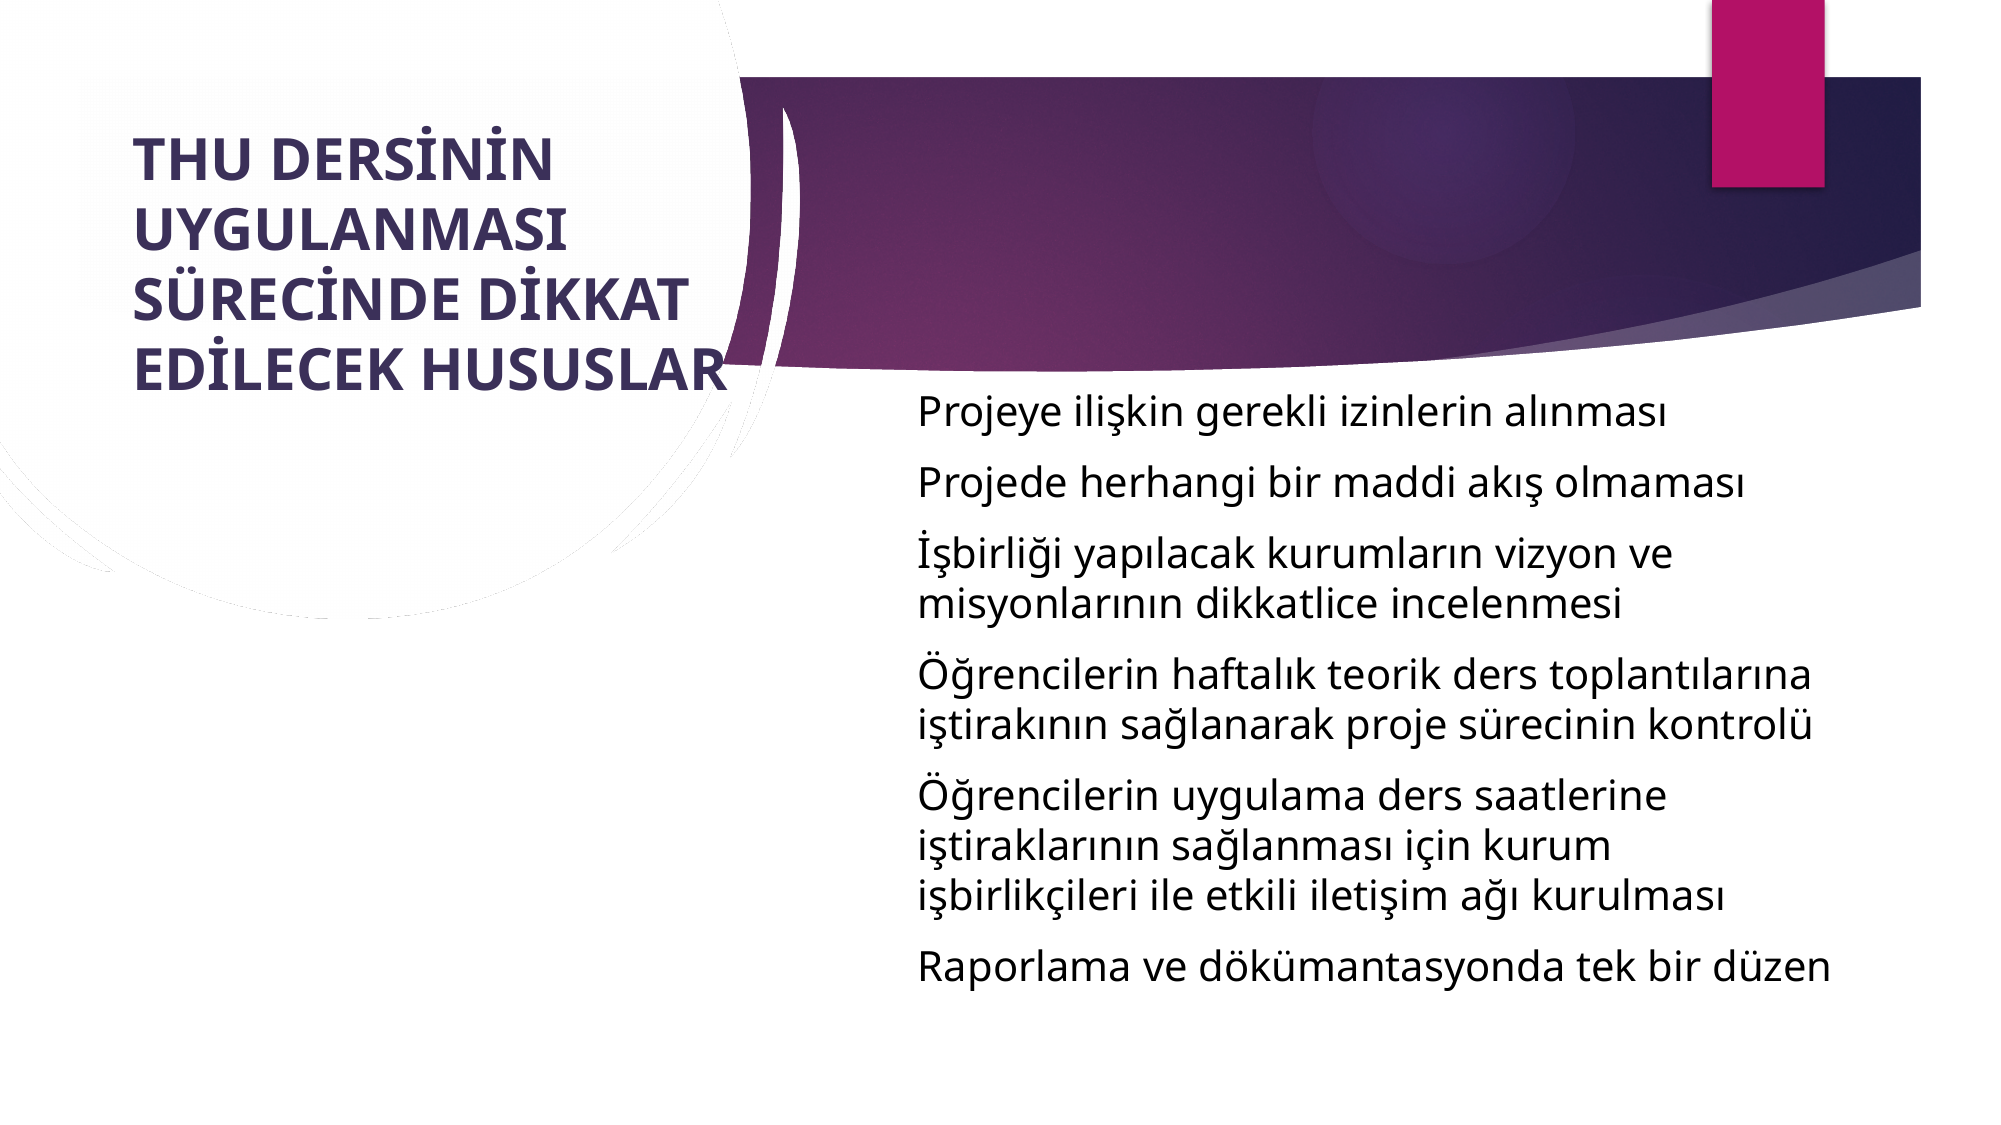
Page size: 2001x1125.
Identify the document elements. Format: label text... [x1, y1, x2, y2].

picture [0, 0, 800, 619]
list Projeye ilişkin gerekli izinlerin alınması Projede herhangi bir maddi akış olmaması İşbirliği yapılacak kurumların vizyon ve misyonlarının dikkatlice incelenmesi Öğrencilerin haftalık teorik ders toplantılarına iştirakının sağlanarak proje sürecinin kontrolü Öğrencilerin uygulama ders saatlerine iştiraklarının sağlanması için kurum işbirlikçileri ile etkili iletişim ağı kurulması Raporlama ve dökümantasyonda tek bir düzen [846, 377, 1853, 1090]
title THU DERSİNİN UYGULANMASI SÜRECİNDE DİKKAT EDİLECEK HUSUSLAR [112, 112, 750, 463]
